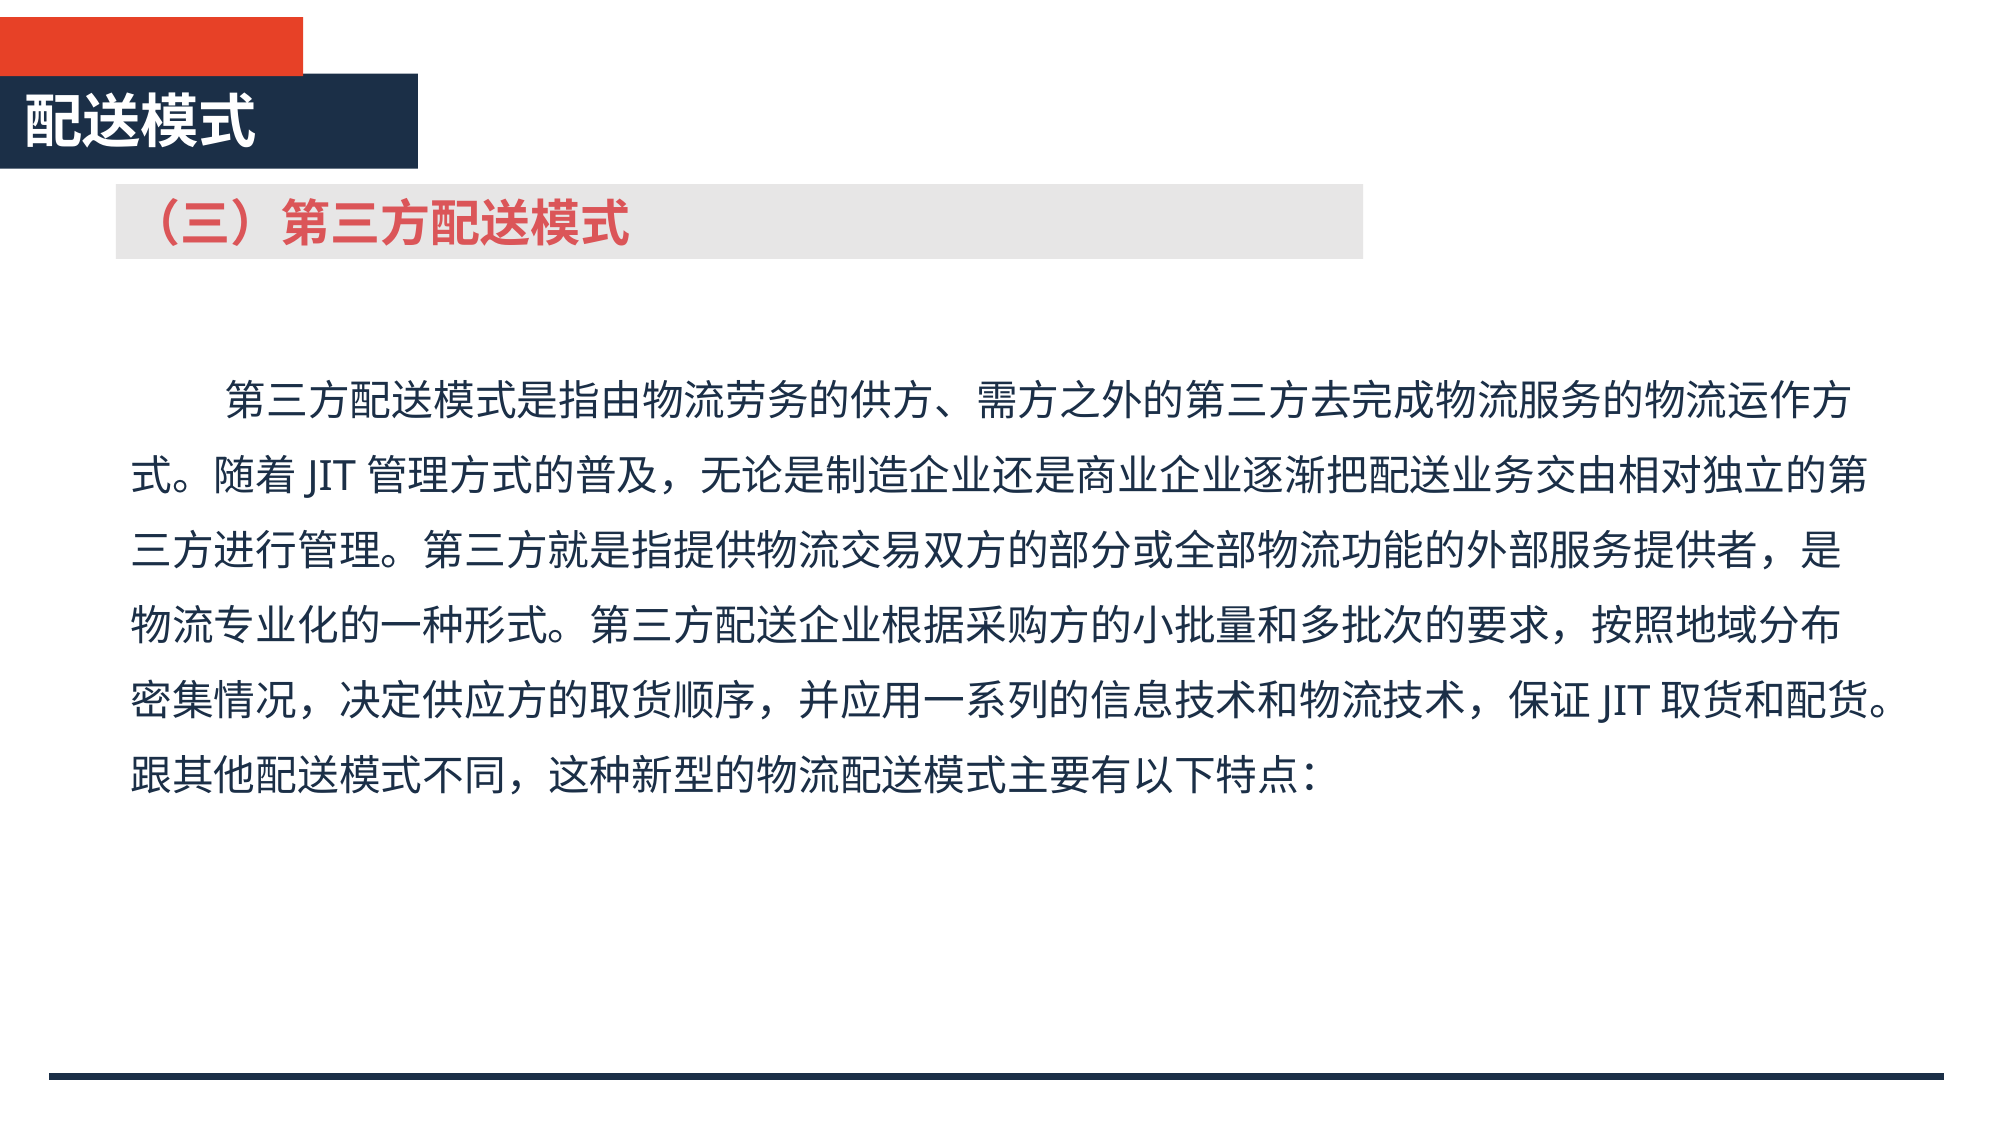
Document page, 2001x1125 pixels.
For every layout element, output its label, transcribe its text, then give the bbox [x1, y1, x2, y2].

text_box [0, 77, 419, 170]
text_box [0, 16, 304, 77]
text_box [304, 73, 419, 77]
text_box （三）第三方配送模式 [115, 184, 1364, 259]
text_box 第三方配送模式是指由物流劳务的供方、需方之外的第三方去完成物流服务的物流运作方式。随着JIT管理方式的普及，无论是制造企业还是商业企业逐渐把配送业务交由相对独立的第三方进行管理。第三方就是指提供物流交易双方的部分或全部物流功能的外部服务提供者，是物流专业化的一种形式。第三方配送企业根据采购方的小批量和多批次的要求，按照地域分布密集情况，决定供应方的取货顺序，并应用一系列的信息技术和物流技术，保证JIT取货和配货。跟其他配送模式不同，这种新型的物流配送模式主要有以下特点： [115, 341, 1897, 807]
text_box 配送模式 [9, 77, 432, 162]
